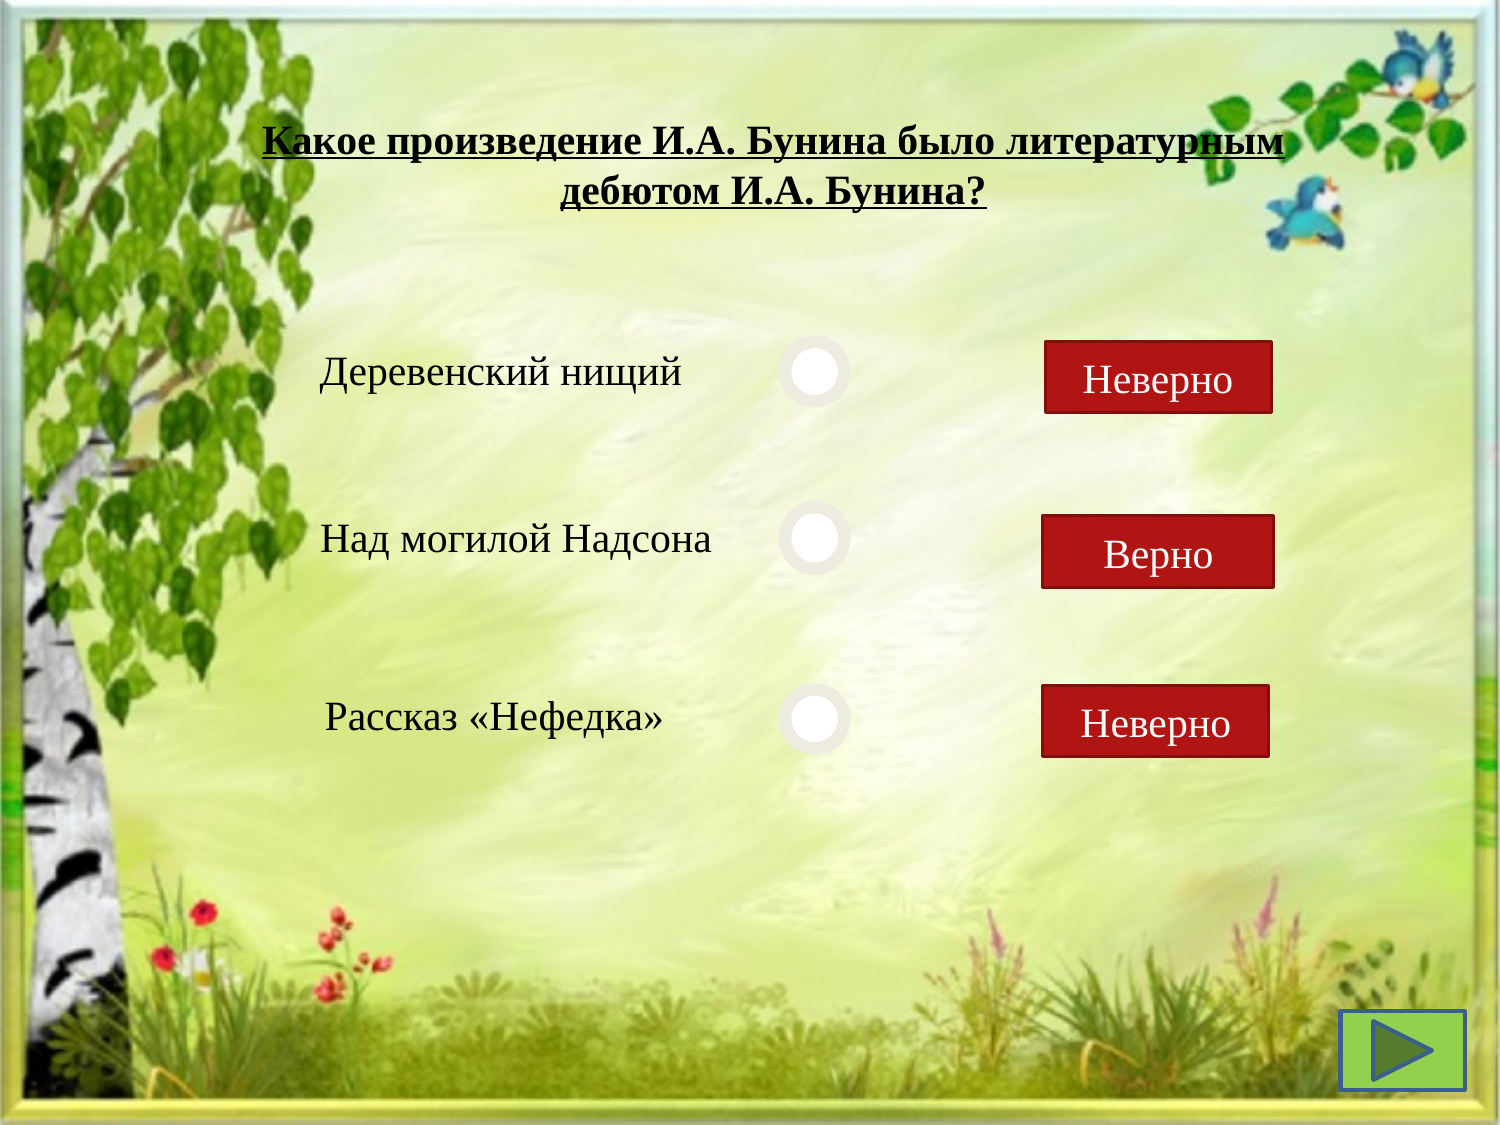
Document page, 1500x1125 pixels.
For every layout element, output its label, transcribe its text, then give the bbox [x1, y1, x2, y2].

text_box Деревенский нищий [304, 336, 727, 401]
text_box [1338, 1009, 1467, 1092]
text_box [785, 689, 845, 749]
text_box [785, 507, 845, 569]
text_box Какое произведение И.А. Бунина было литературным дебютом И.А. Бунина? [163, 105, 1383, 221]
text_box Неверно [1045, 341, 1272, 413]
text_box Верно [1042, 515, 1274, 588]
text_box Над могилой Надсона [305, 503, 833, 568]
text_box Рассказ «Нефедка» [289, 681, 700, 747]
text_box Неверно [1042, 685, 1269, 757]
text_box [785, 342, 845, 402]
picture [0, 0, 1500, 1125]
